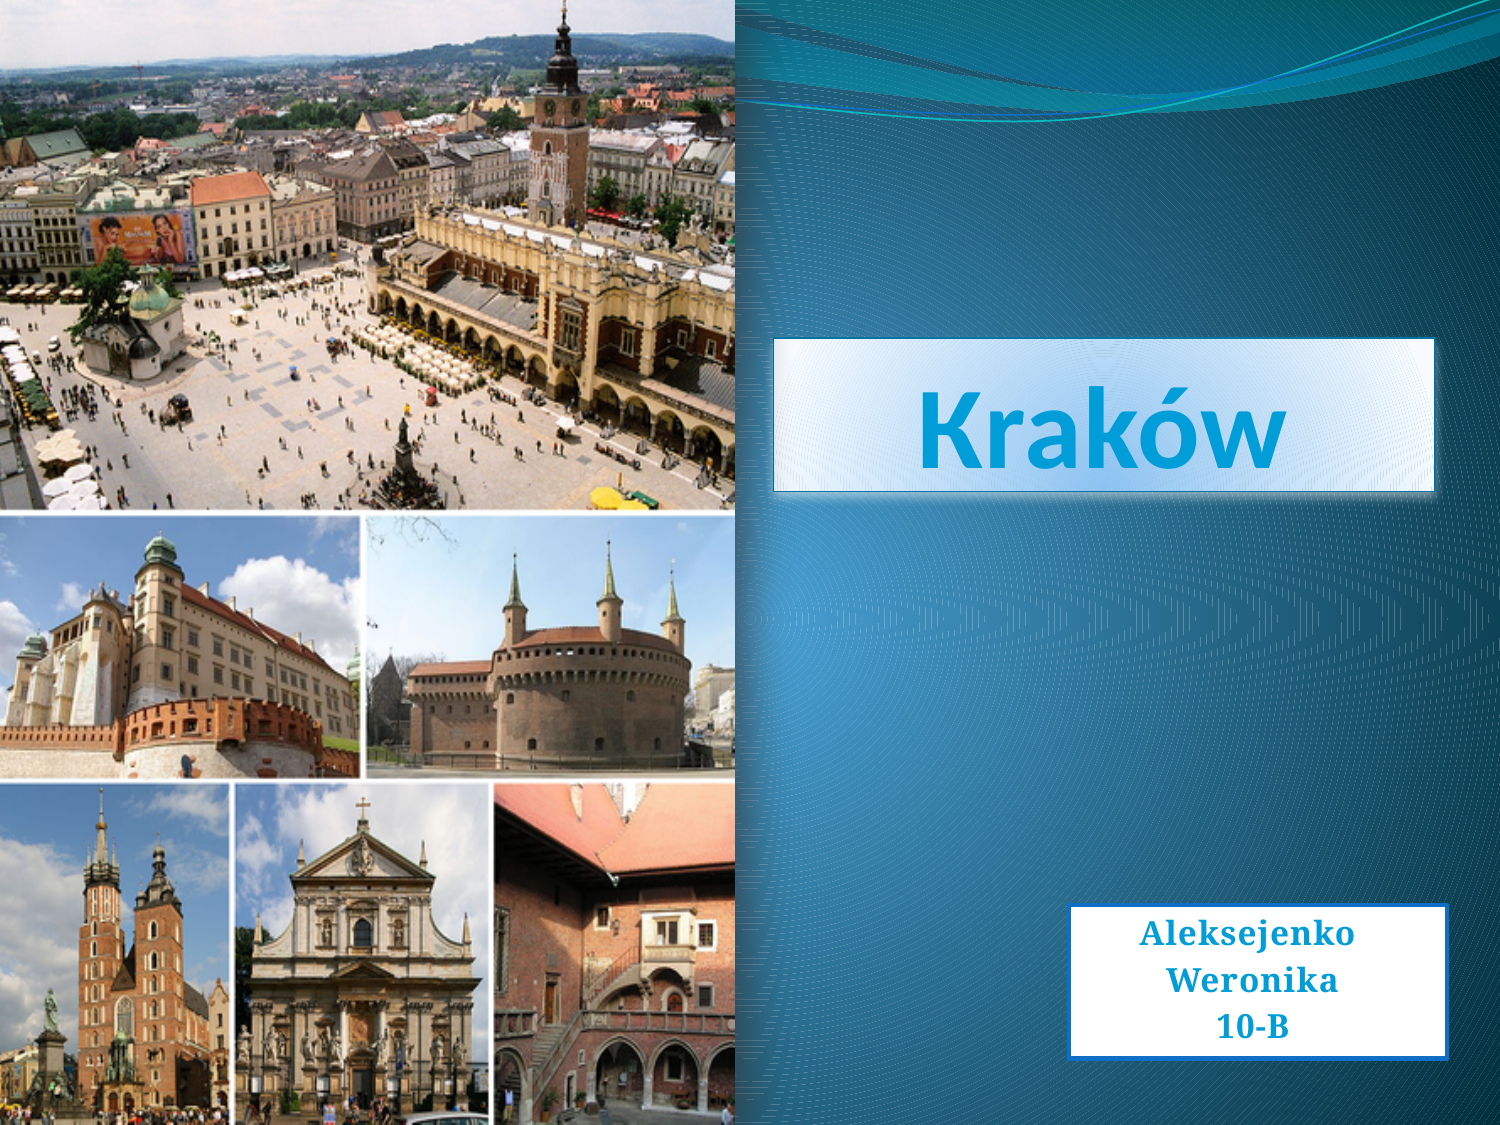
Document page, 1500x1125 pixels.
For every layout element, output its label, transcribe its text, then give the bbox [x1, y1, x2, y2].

title Кraków [783, 337, 1436, 492]
subtitle Aleksejenko Weronika 10-B [1067, 903, 1449, 1061]
picture [0, 0, 735, 1125]
